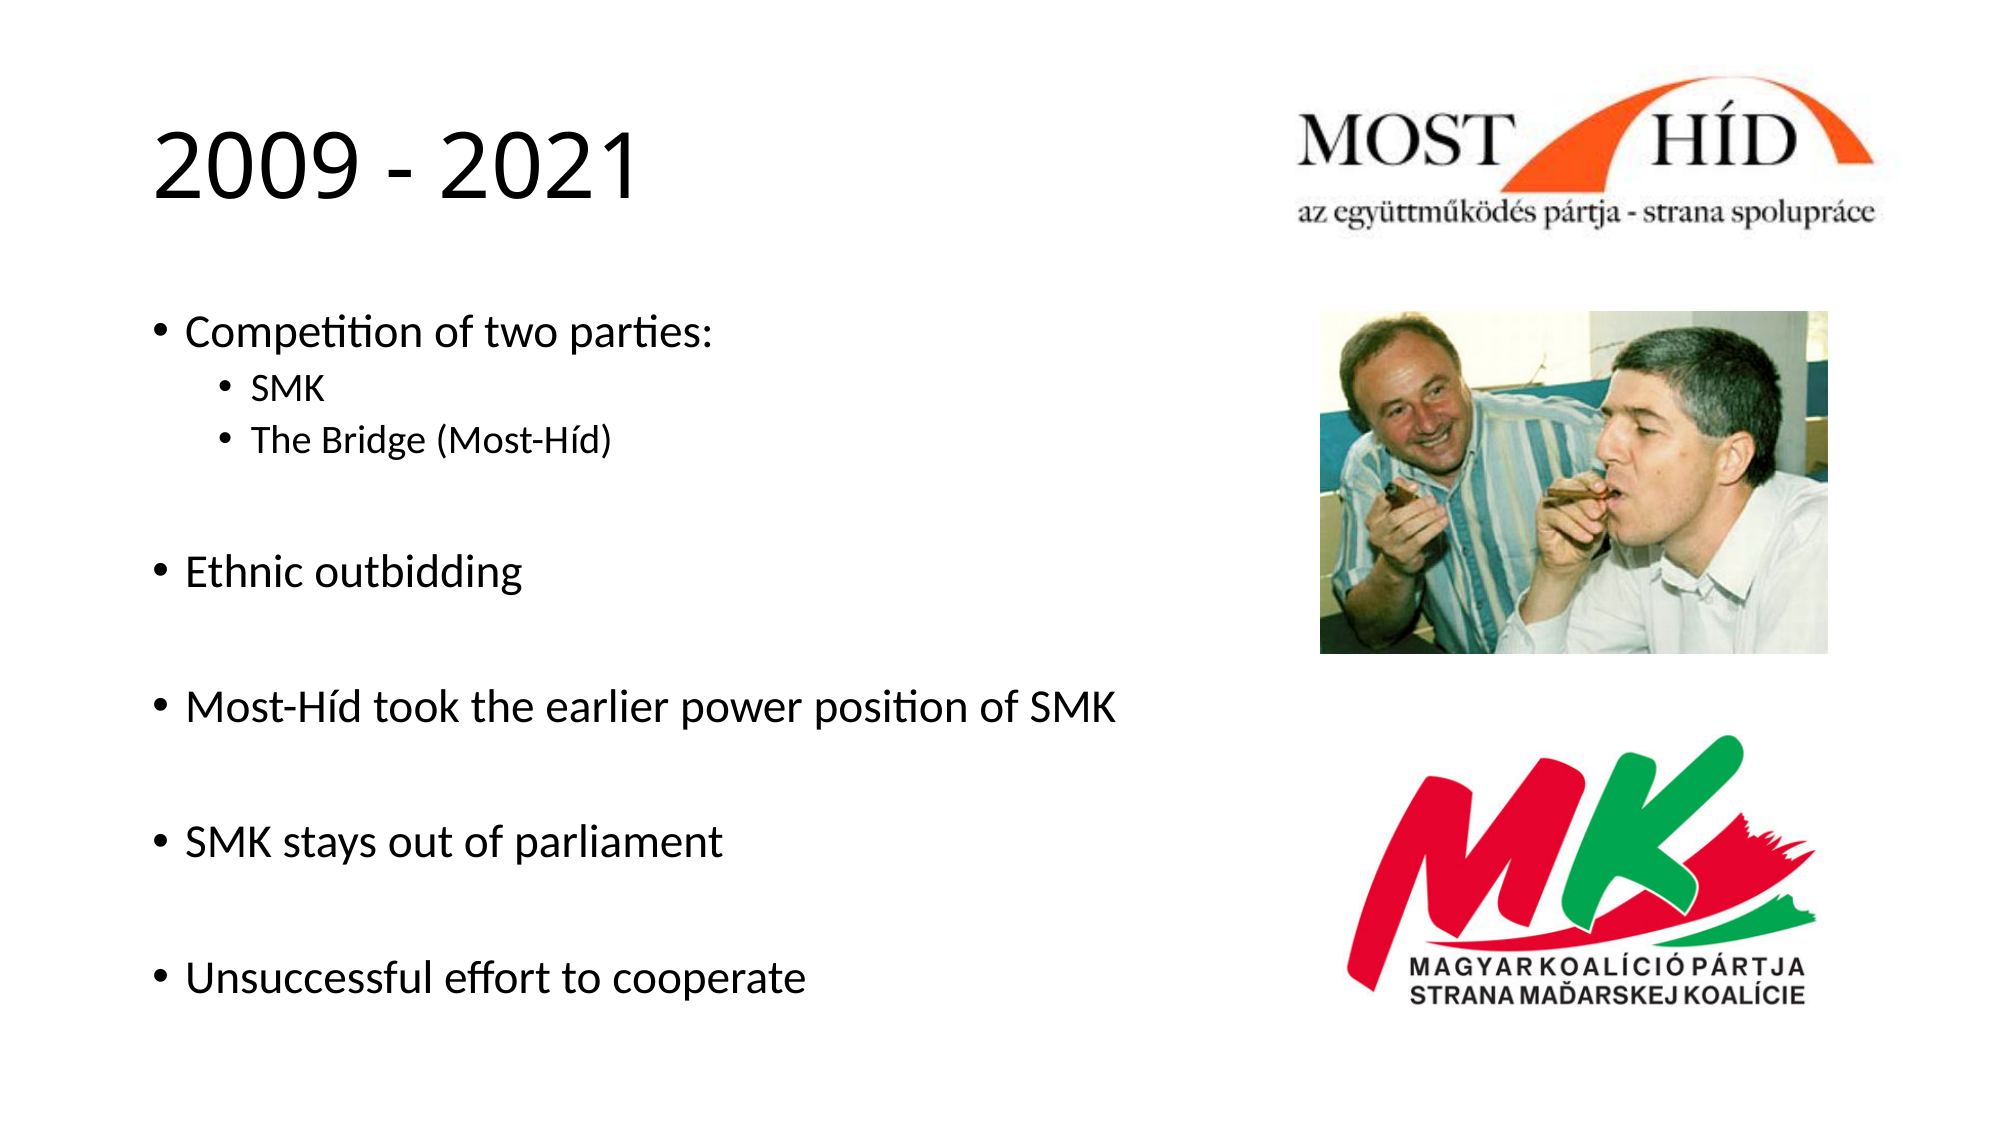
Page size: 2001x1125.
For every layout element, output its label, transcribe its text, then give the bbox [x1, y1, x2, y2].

picture [1320, 311, 1828, 654]
picture [1238, 37, 1937, 270]
list Competition of two parties: SMK The Bridge (Most-Híd) Ethnic outbidding Most-Híd took the earlier power position of SMK SMK stays out of parliament Unsuccessful effort to cooperate [137, 299, 1863, 1014]
picture [1326, 725, 1839, 1014]
title 2009 - 2021 [137, 59, 1863, 278]
